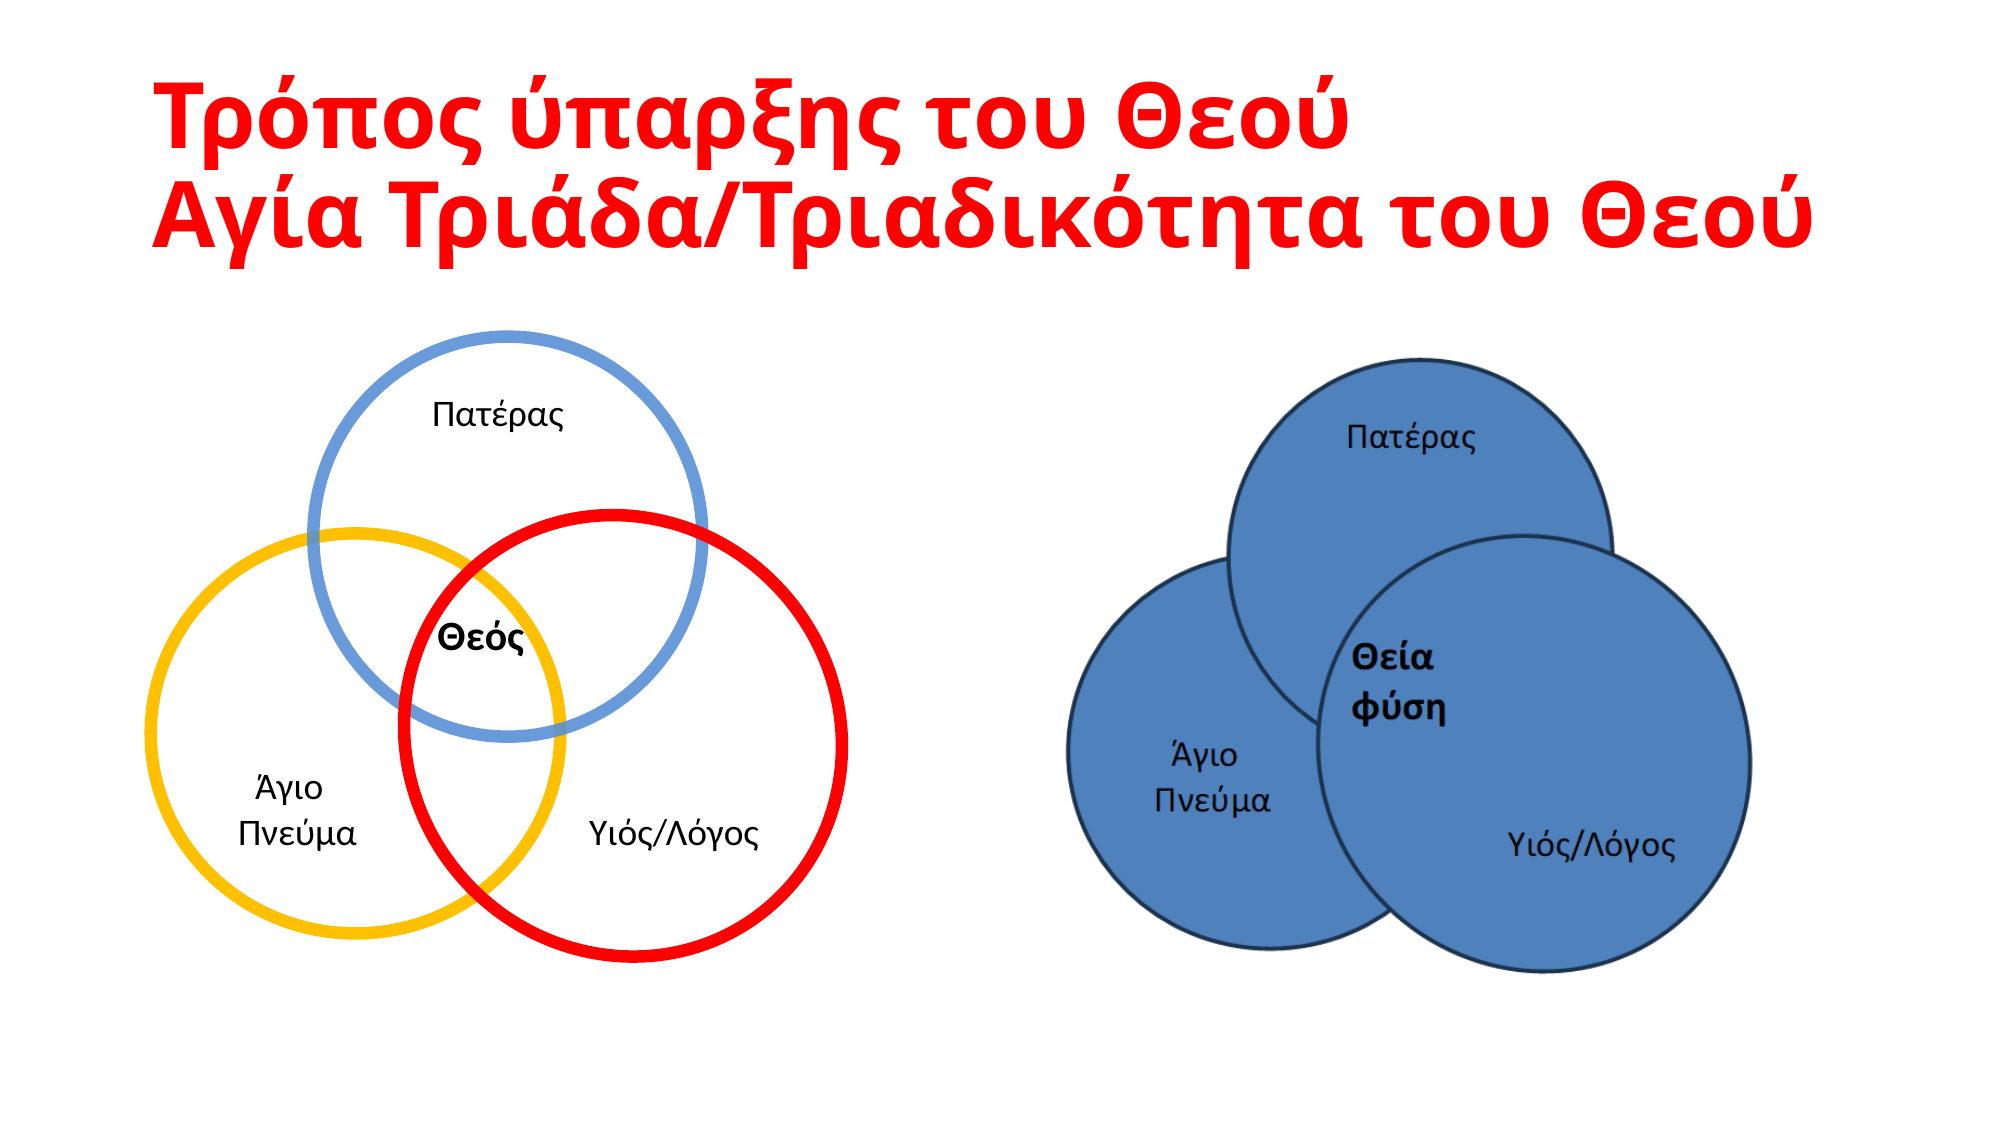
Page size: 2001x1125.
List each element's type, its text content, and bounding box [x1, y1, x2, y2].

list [1055, 194, 2000, 1086]
picture [137, 168, 1338, 1004]
title Τρόπος ύπαρξης του Θεού Αγία Τριάδα/Τριαδικότητα του Θεού [137, 59, 1863, 194]
